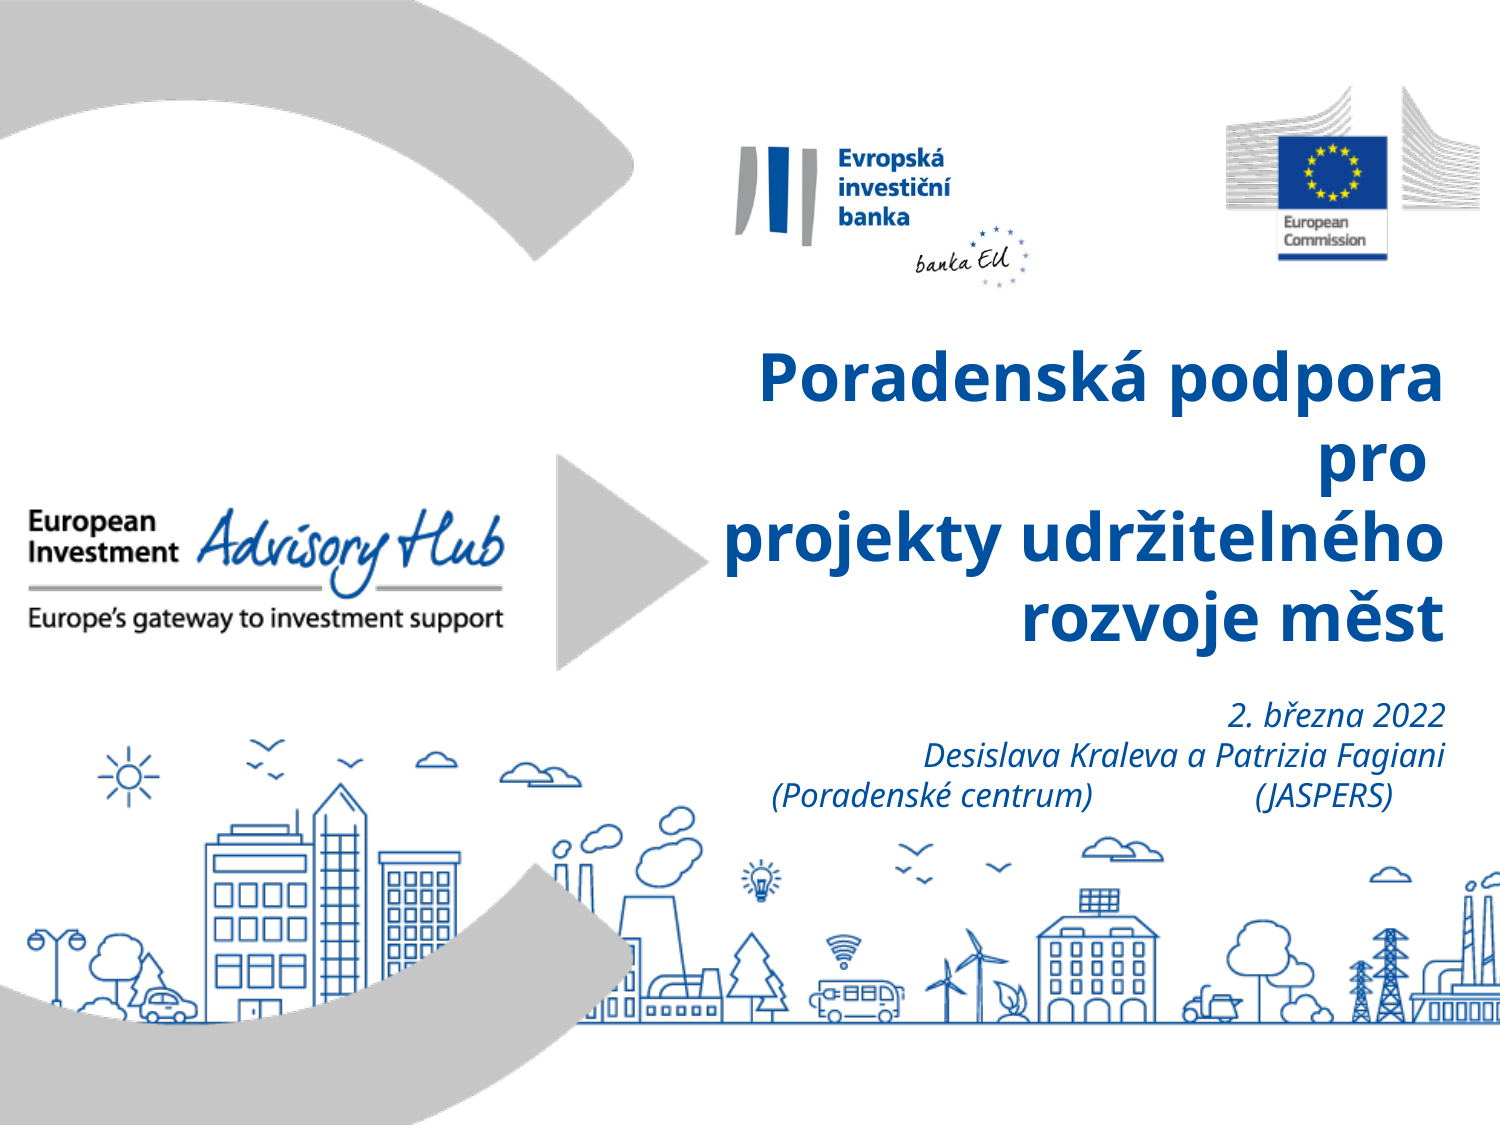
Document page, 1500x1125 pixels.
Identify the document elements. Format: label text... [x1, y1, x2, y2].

text_box Poradenská podpora pro projekty udržitelného rozvoje měst 2. března 2022 Desislava Kraleva a Patrizia Fagiani (Poradenské centrum)…….…………(JASPERS) [567, 266, 1462, 822]
picture [0, 0, 1500, 1125]
